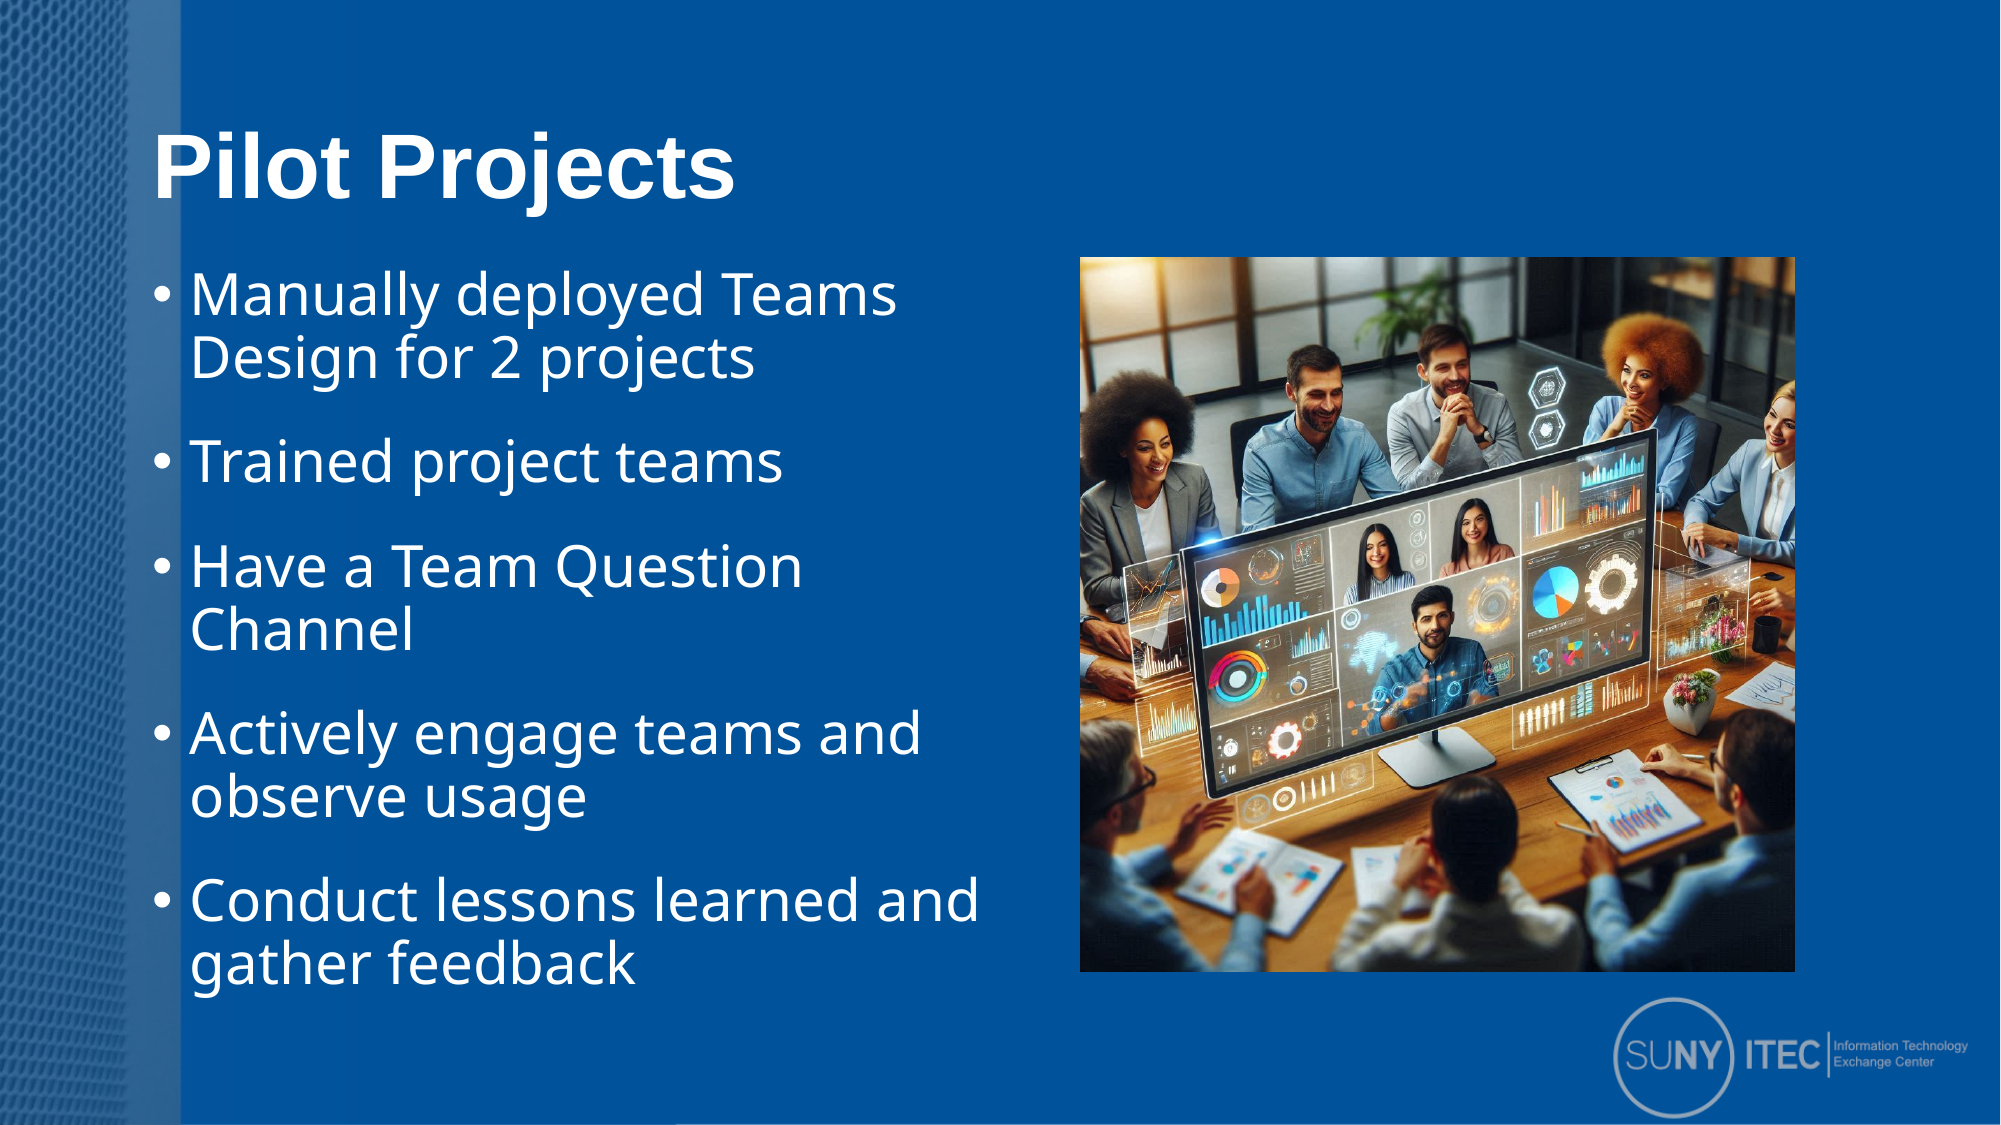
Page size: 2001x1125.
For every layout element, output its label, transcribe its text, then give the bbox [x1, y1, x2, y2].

list Manually deployed Teams Design for 2 projects Trained project teams Have a Team Question Channel Actively engage teams and observe usage Conduct lessons learned and gather feedback [137, 257, 1050, 1014]
title Pilot Projects [137, 59, 1863, 278]
picture [0, 0, 2001, 1125]
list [1080, 257, 1795, 972]
